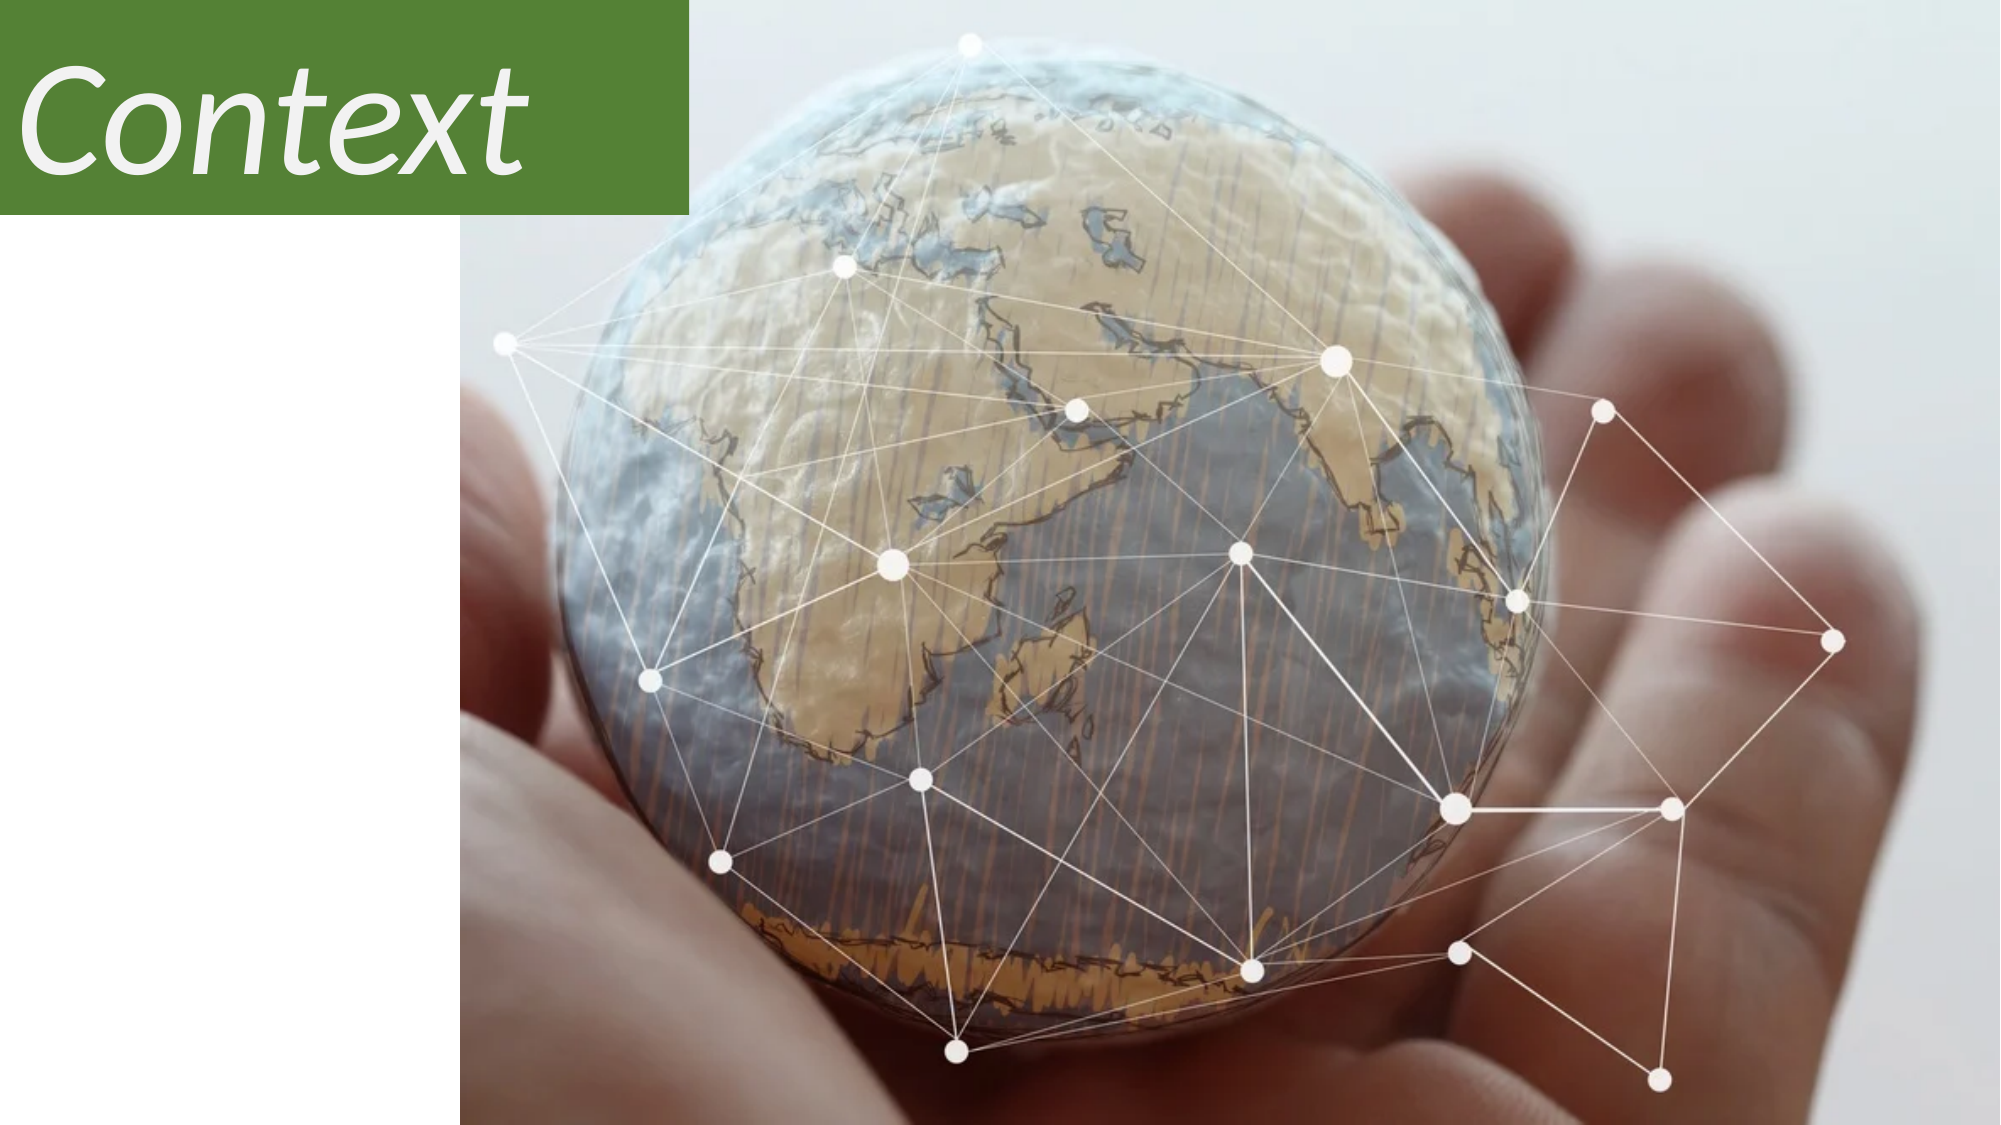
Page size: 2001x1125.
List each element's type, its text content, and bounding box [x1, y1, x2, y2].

picture [460, 0, 2000, 1125]
text_box Context [0, 0, 458, 215]
